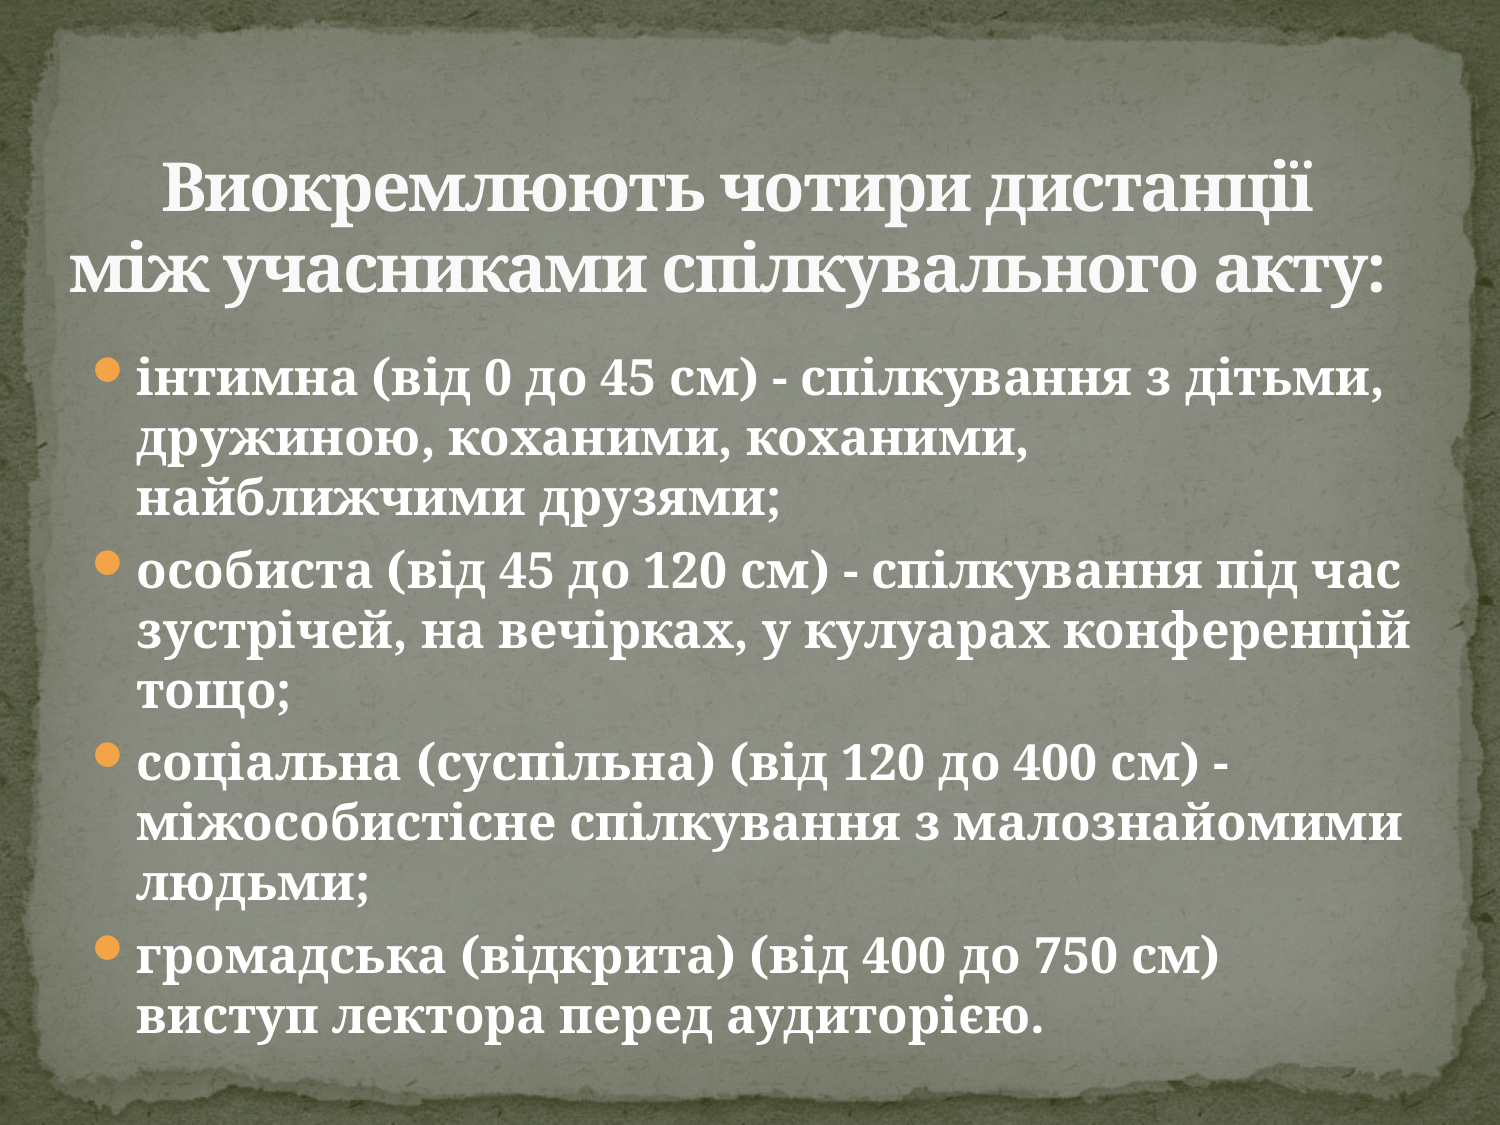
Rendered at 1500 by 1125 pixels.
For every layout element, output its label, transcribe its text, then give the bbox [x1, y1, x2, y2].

title Виокремлюють чотири дистанції між учасниками спілкувального акту: [53, 113, 1404, 314]
list інтимна (від 0 до 45 см) - спілкування з дітьми, дружиною, коханими, коханими, найближчими друзями; особиста (від 45 до 120 см) - спілкування під час зустрічей, на вечірках, у кулуарах конференцій тощо; соціальна (суспільна) (від 120 до 400 см) - міжособистісне спілкування з малознайомими людьми; громадська (відкрита) (від 400 до 750 см) виступ лектора перед аудиторією. [76, 338, 1427, 1047]
